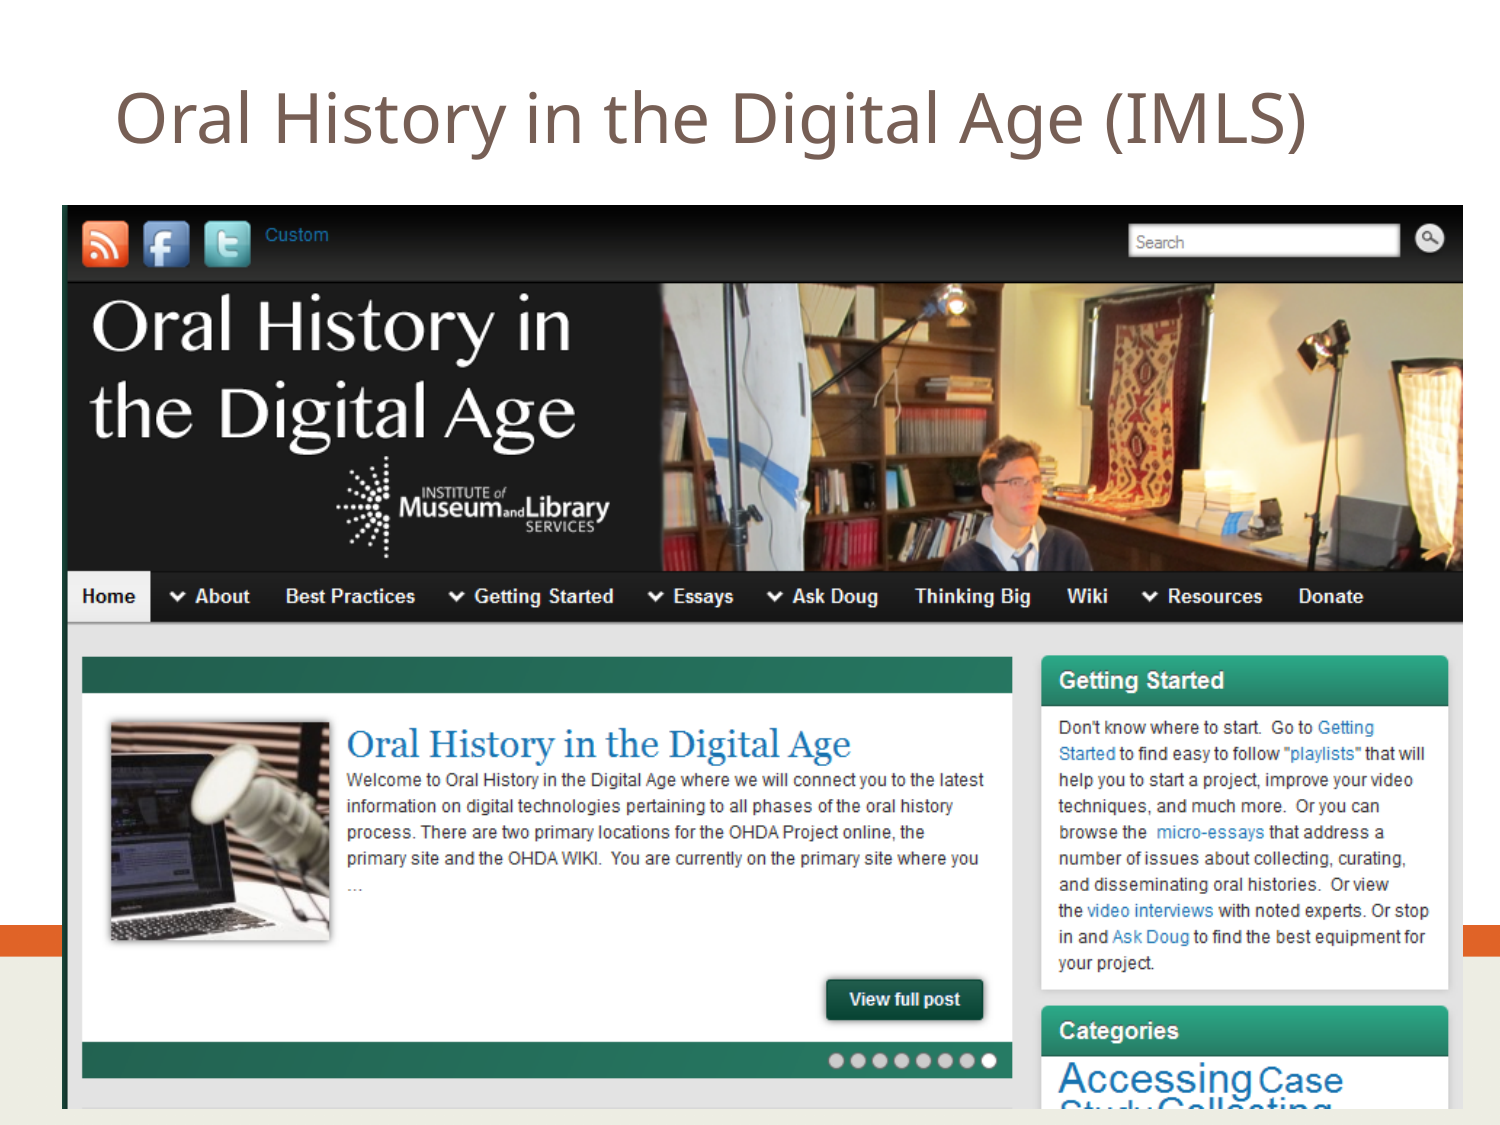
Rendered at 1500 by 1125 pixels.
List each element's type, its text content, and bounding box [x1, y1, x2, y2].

picture [0, 205, 1500, 1125]
text_box Oral History in the Digital Age (IMLS) [99, 44, 1425, 188]
